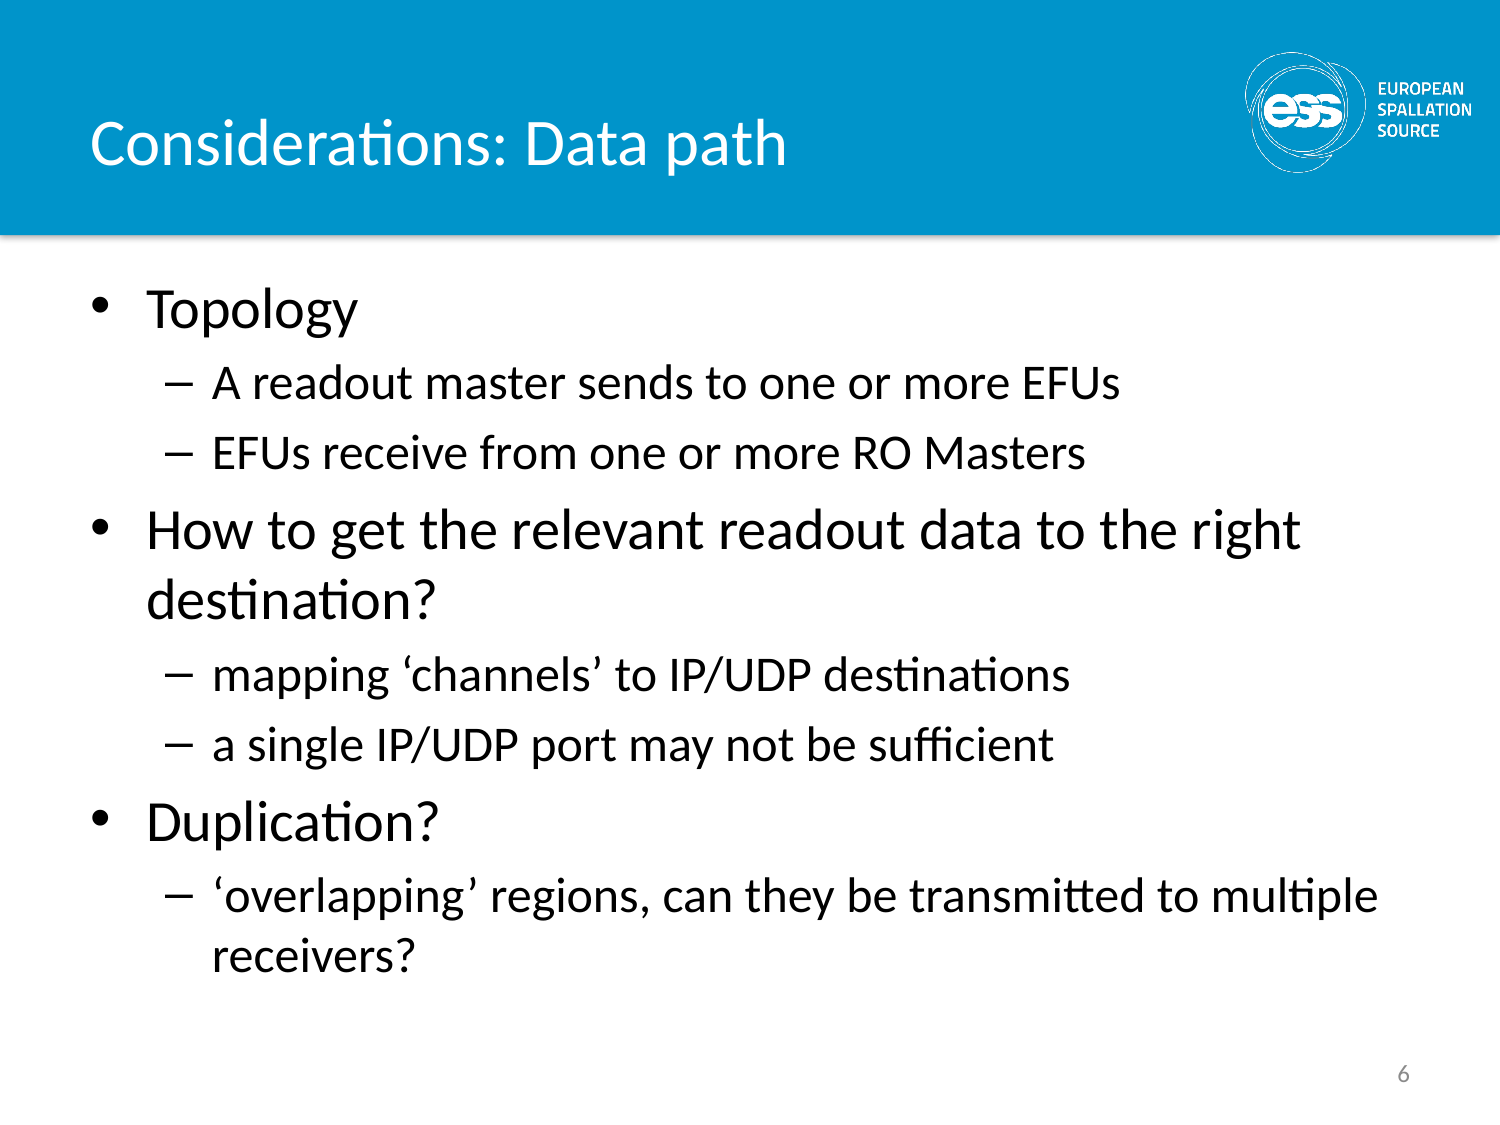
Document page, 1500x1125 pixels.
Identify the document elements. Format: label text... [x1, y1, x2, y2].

picture [1400, 83, 1407, 94]
title Considerations: Data path [75, 45, 1247, 233]
picture [1432, 125, 1438, 136]
picture [1422, 125, 1428, 134]
picture [1389, 104, 1393, 115]
picture [1398, 109, 1406, 115]
slide_number 6 [1074, 1042, 1425, 1103]
list Topology A readout master sends to one or more EFUs EFUs receive from one or more RO Masters How to get the relevant readout data to the right destination? mapping ‘channels’ to IP/UDP destinations a single IP/UDP port may not be sufficient Duplication? ‘overlapping’ regions, can they be transmitted to multiple receivers? [75, 262, 1425, 1005]
picture [1443, 86, 1450, 93]
picture [1436, 104, 1444, 115]
picture [1264, 94, 1342, 127]
picture [1423, 83, 1430, 94]
picture [1418, 104, 1423, 115]
picture [1409, 104, 1415, 115]
picture [1379, 83, 1385, 94]
picture [1454, 83, 1458, 94]
